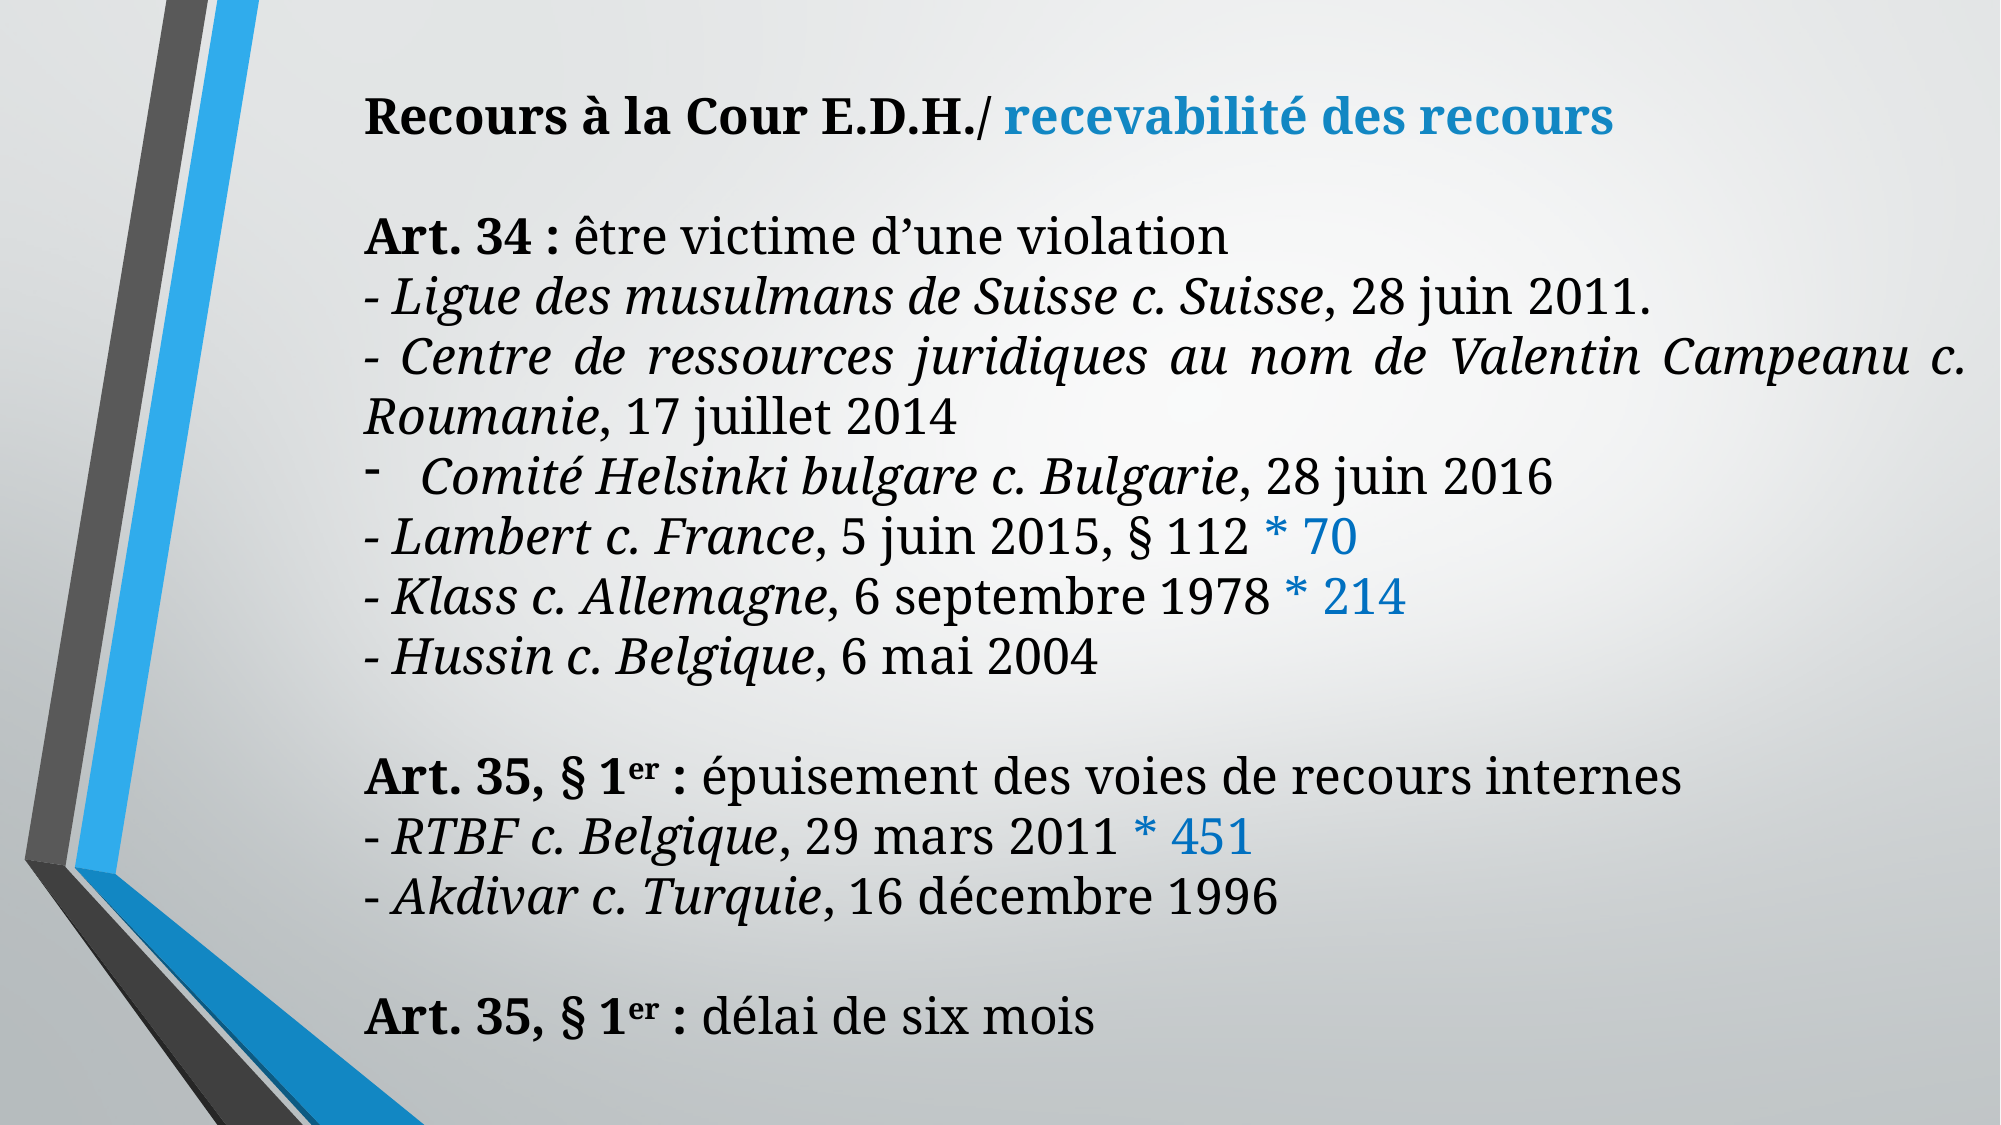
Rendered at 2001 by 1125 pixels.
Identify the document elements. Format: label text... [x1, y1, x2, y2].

text_box Recours à la Cour E.D.H./ recevabilité des recours Art. 34 : être victime d’une violation - Ligue des musulmans de Suisse c. Suisse, 28 juin 2011. - Centre de ressources juridiques au nom de Valentin Campeanu c. Roumanie, 17 juillet 2014 Comité Helsinki bulgare c. Bulgarie, 28 juin 2016 - Lambert c. France, 5 juin 2015, § 112 * 70 - Klass c. Allemagne, 6 septembre 1978 * 214 - Hussin c. Belgique, 6 mai 2004 Art. 35, § 1er : épuisement des voies de recours internes - RTBF c. Belgique, 29 mars 2011 * 451 - Akdivar c. Turquie, 16 décembre 1996 Art. 35, § 1er : délai de six mois [349, 21, 1984, 1112]
